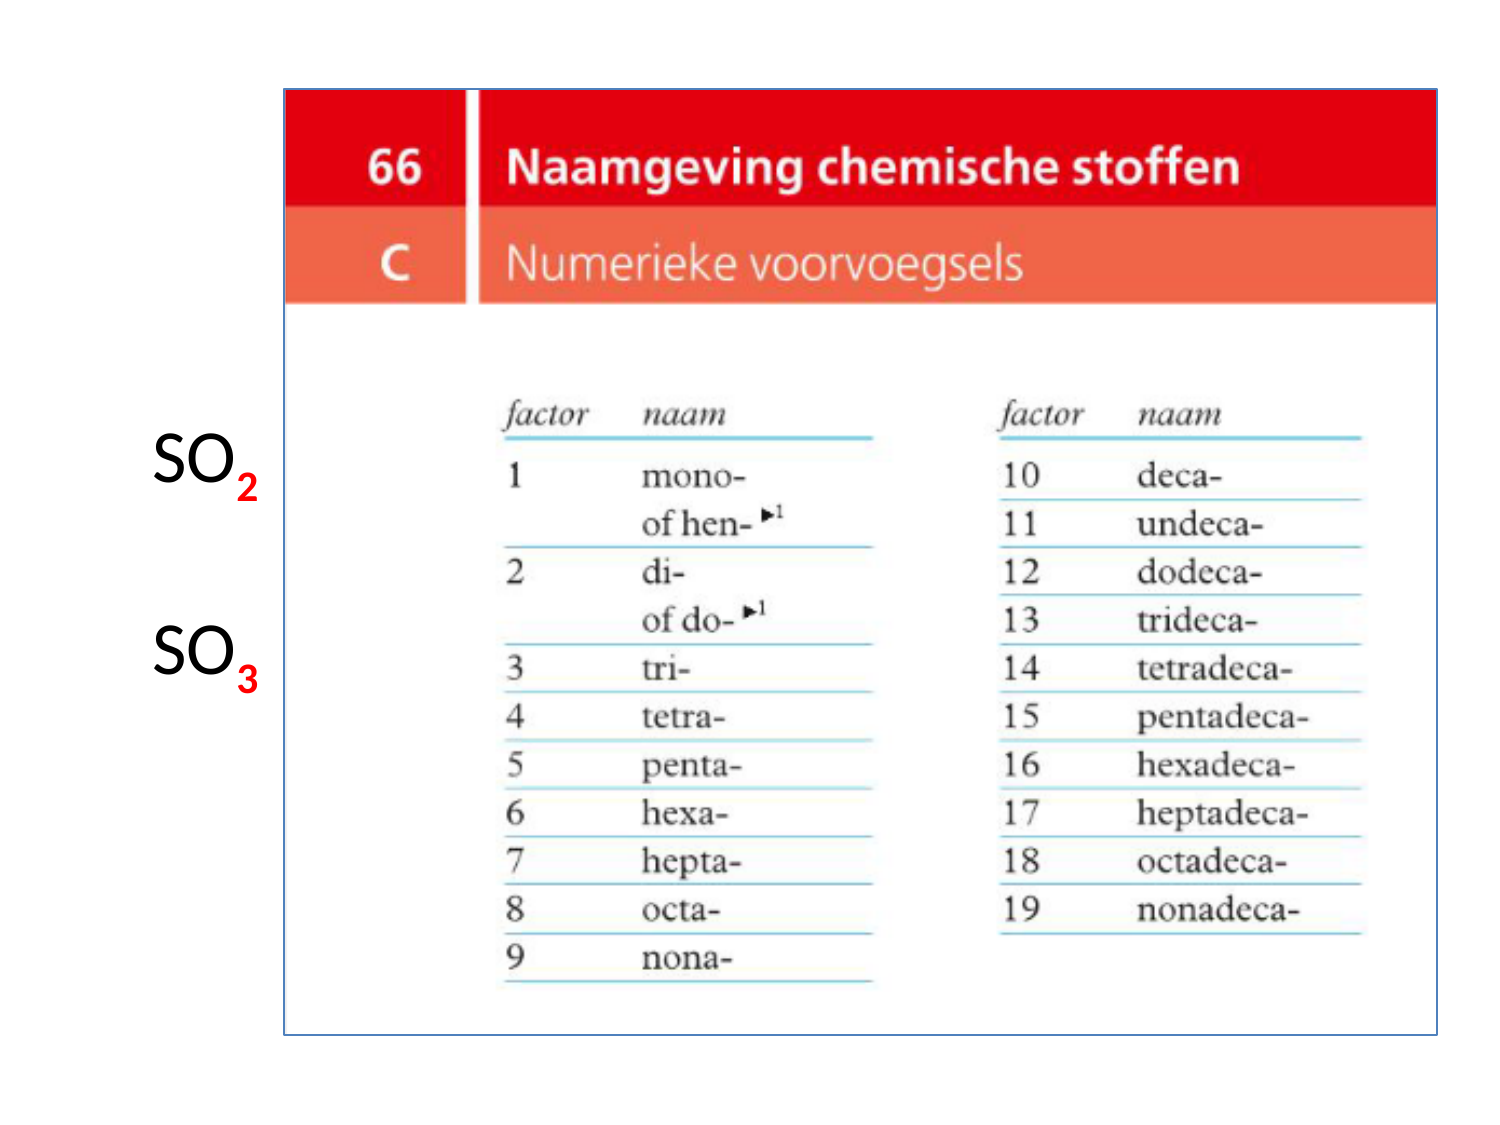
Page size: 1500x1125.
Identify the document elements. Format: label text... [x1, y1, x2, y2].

picture [284, 90, 1437, 1035]
text_box Binding in Moleculaire stoffen naamgeving SO2 zwaveldioxide SO3 zwaveltrioxide [137, 125, 1437, 1125]
